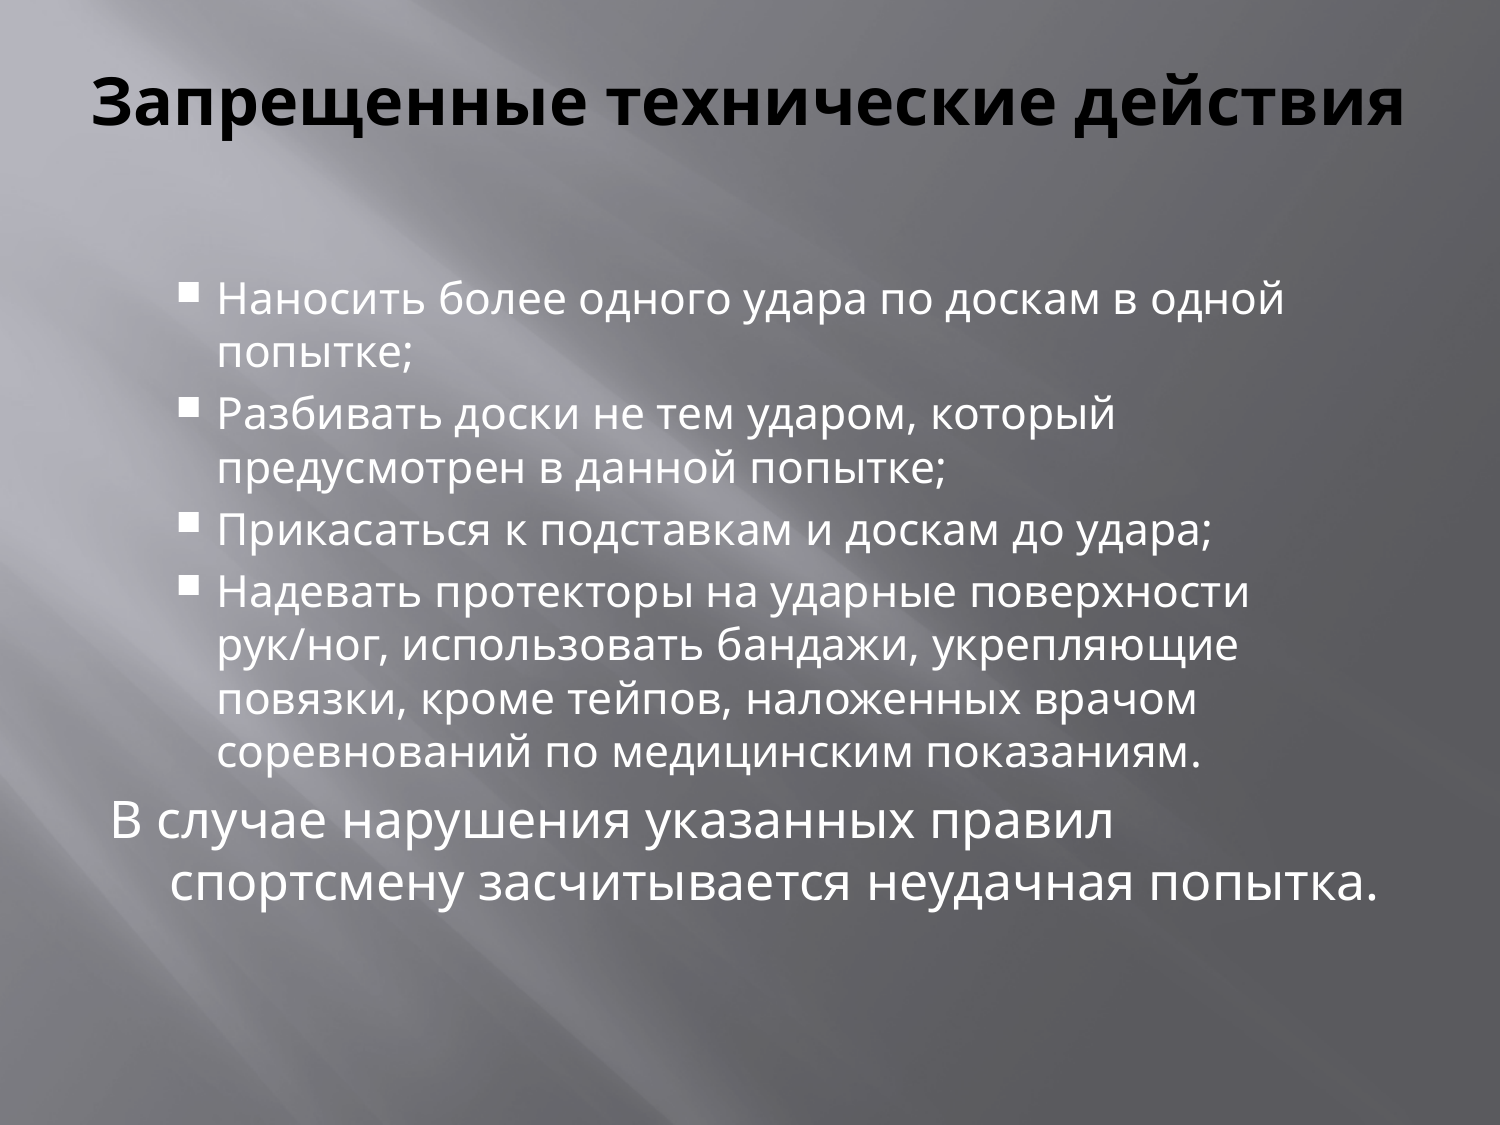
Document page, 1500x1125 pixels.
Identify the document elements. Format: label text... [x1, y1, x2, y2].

title Запрещенные технические действия [75, 45, 1425, 233]
list Наносить более одного удара по доскам в одной попытке; Разбивать доски не тем ударом, который предусмотрен в данной попытке; Прикасаться к подставкам и доскам до удара; Надевать протекторы на ударные поверхности рук/ног, использовать бандажи, укрепляющие повязки, кроме тейпов, наложенных врачом соревнований по медицинским показаниям. В случае нарушения указанных правил спортсмену засчитывается неудачная попытка. [75, 262, 1425, 1035]
